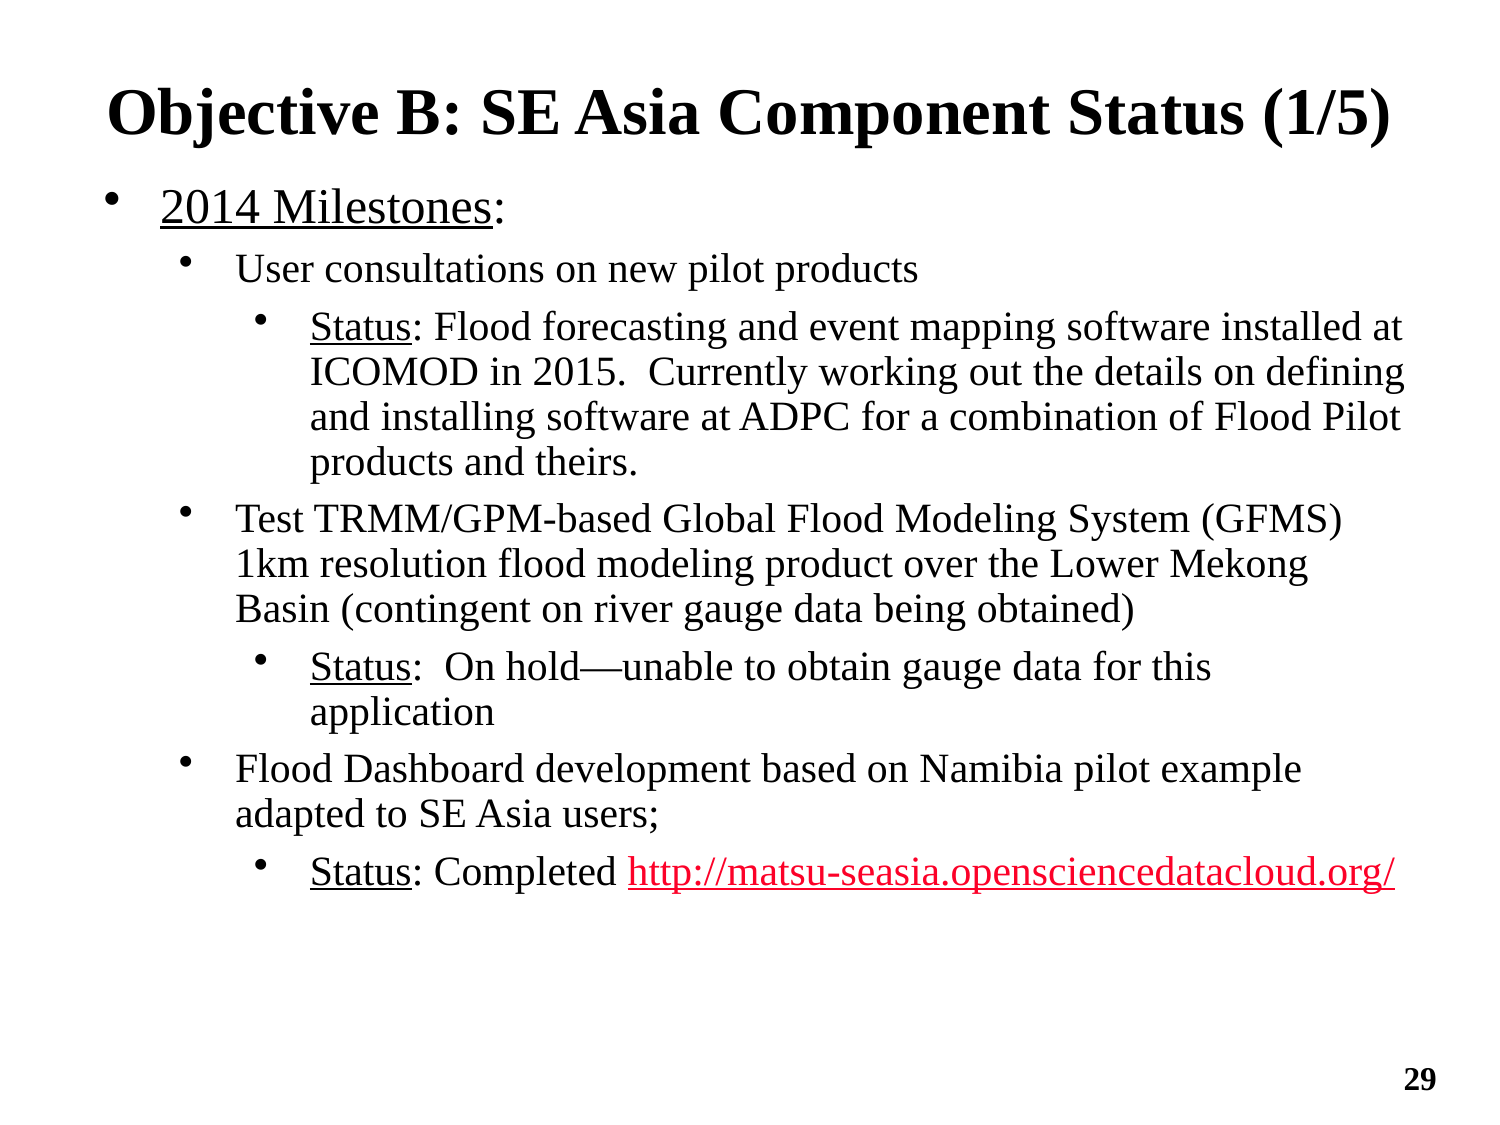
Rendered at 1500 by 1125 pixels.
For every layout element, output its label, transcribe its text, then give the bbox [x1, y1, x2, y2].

list 2014 Milestones: User consultations on new pilot products Status: Flood forecasting and event mapping software installed at ICOMOD in 2015. Currently working out the details on defining and installing software at ADPC for a combination of Flood Pilot products and theirs. Test TRMM/GPM-based Global Flood Modeling System (GFMS) 1km resolution flood modeling product over the Lower Mekong Basin (contingent on river gauge data being obtained) Status: On hold—unable to obtain gauge data for this application Flood Dashboard development based on Namibia pilot example adapted to SE Asia users; Status: Completed http://matsu-seasia.opensciencedatacloud.org/ [88, 172, 1424, 1107]
title Objective B: SE Asia Component Status (1/5) [0, 42, 1500, 173]
slide_number 29 [1340, 1050, 1500, 1125]
